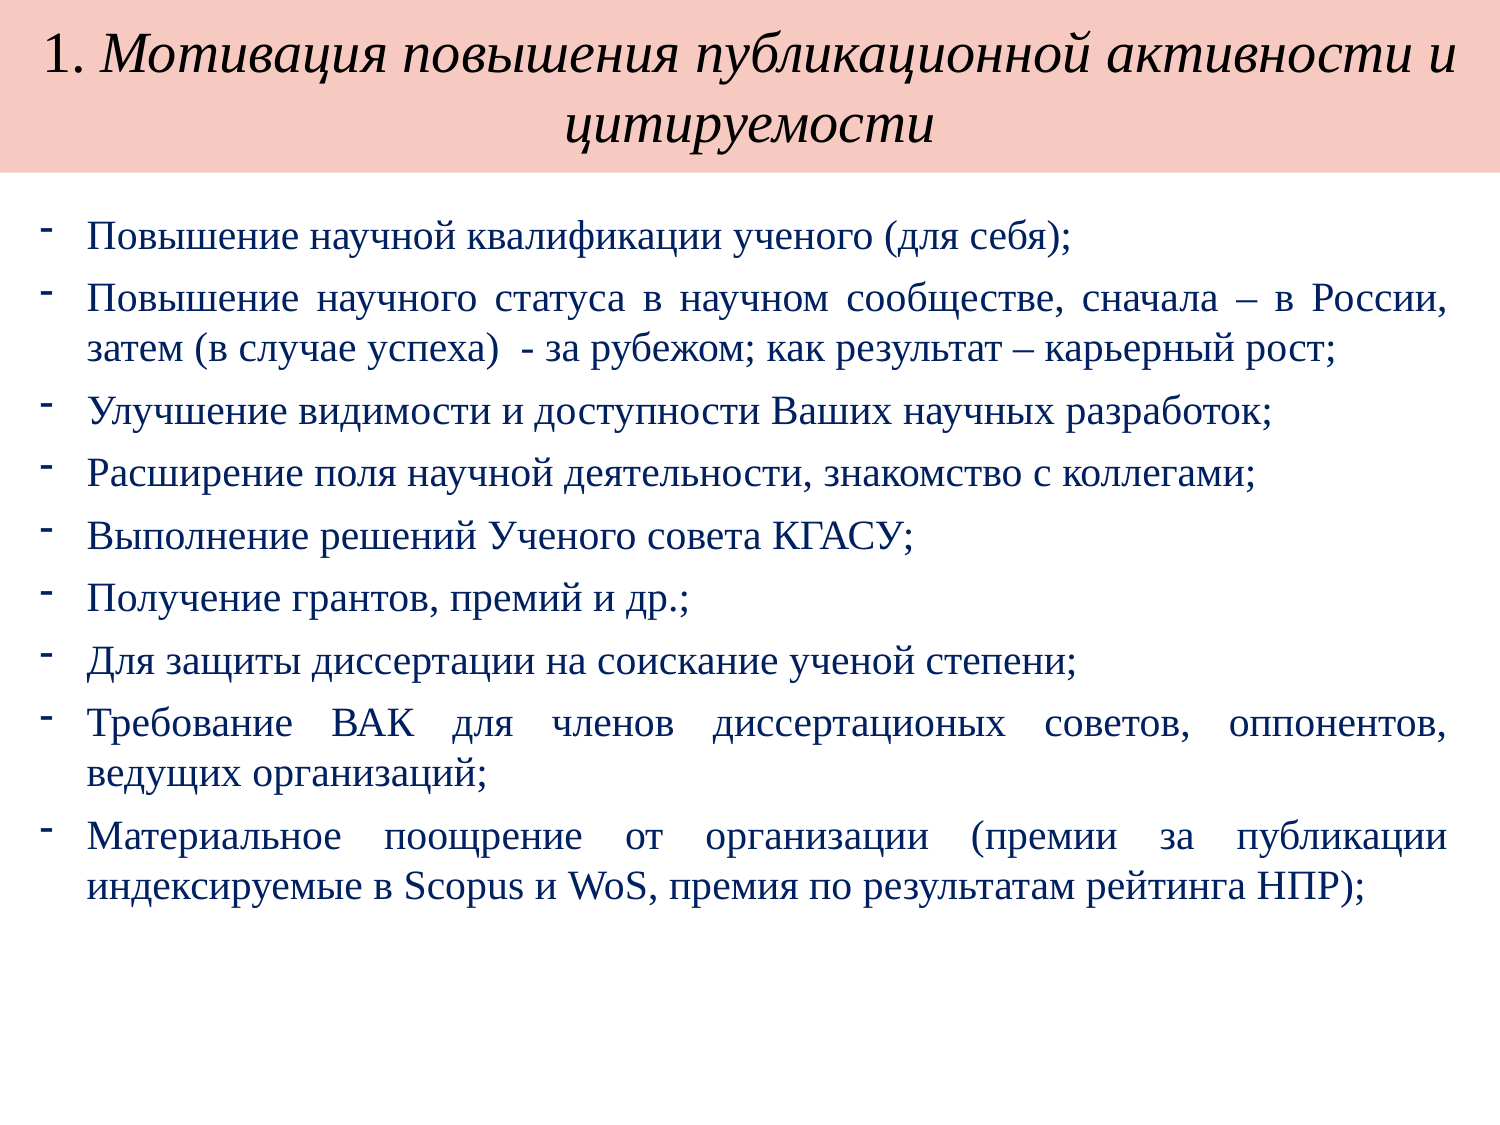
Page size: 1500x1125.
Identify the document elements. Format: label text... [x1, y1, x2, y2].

text_box Повышение научной квалификации ученого (для себя); Повышение научного статуса в научном сообществе, сначала – в России, затем (в случае успеха) - за рубежом; как результат – карьерный рост; Улучшение видимости и доступности Ваших научных разработок; Расширение поля научной деятельности, знакомство с коллегами; Выполнение решений Ученого совета КГАСУ; Получение грантов, премий и др.; Для защиты диссертации на соискание ученой степени; Требование ВАК для членов диссертационых советов, оппонентов, ведущих организаций; Материальное поощрение от организации (премии за публикации индексируемые в Scopus и WoS, премия по результатам рейтинга НПР); [24, 200, 1463, 978]
text_box 1. Мотивация повышения публикационной активности и цитируемости [0, 0, 1500, 173]
